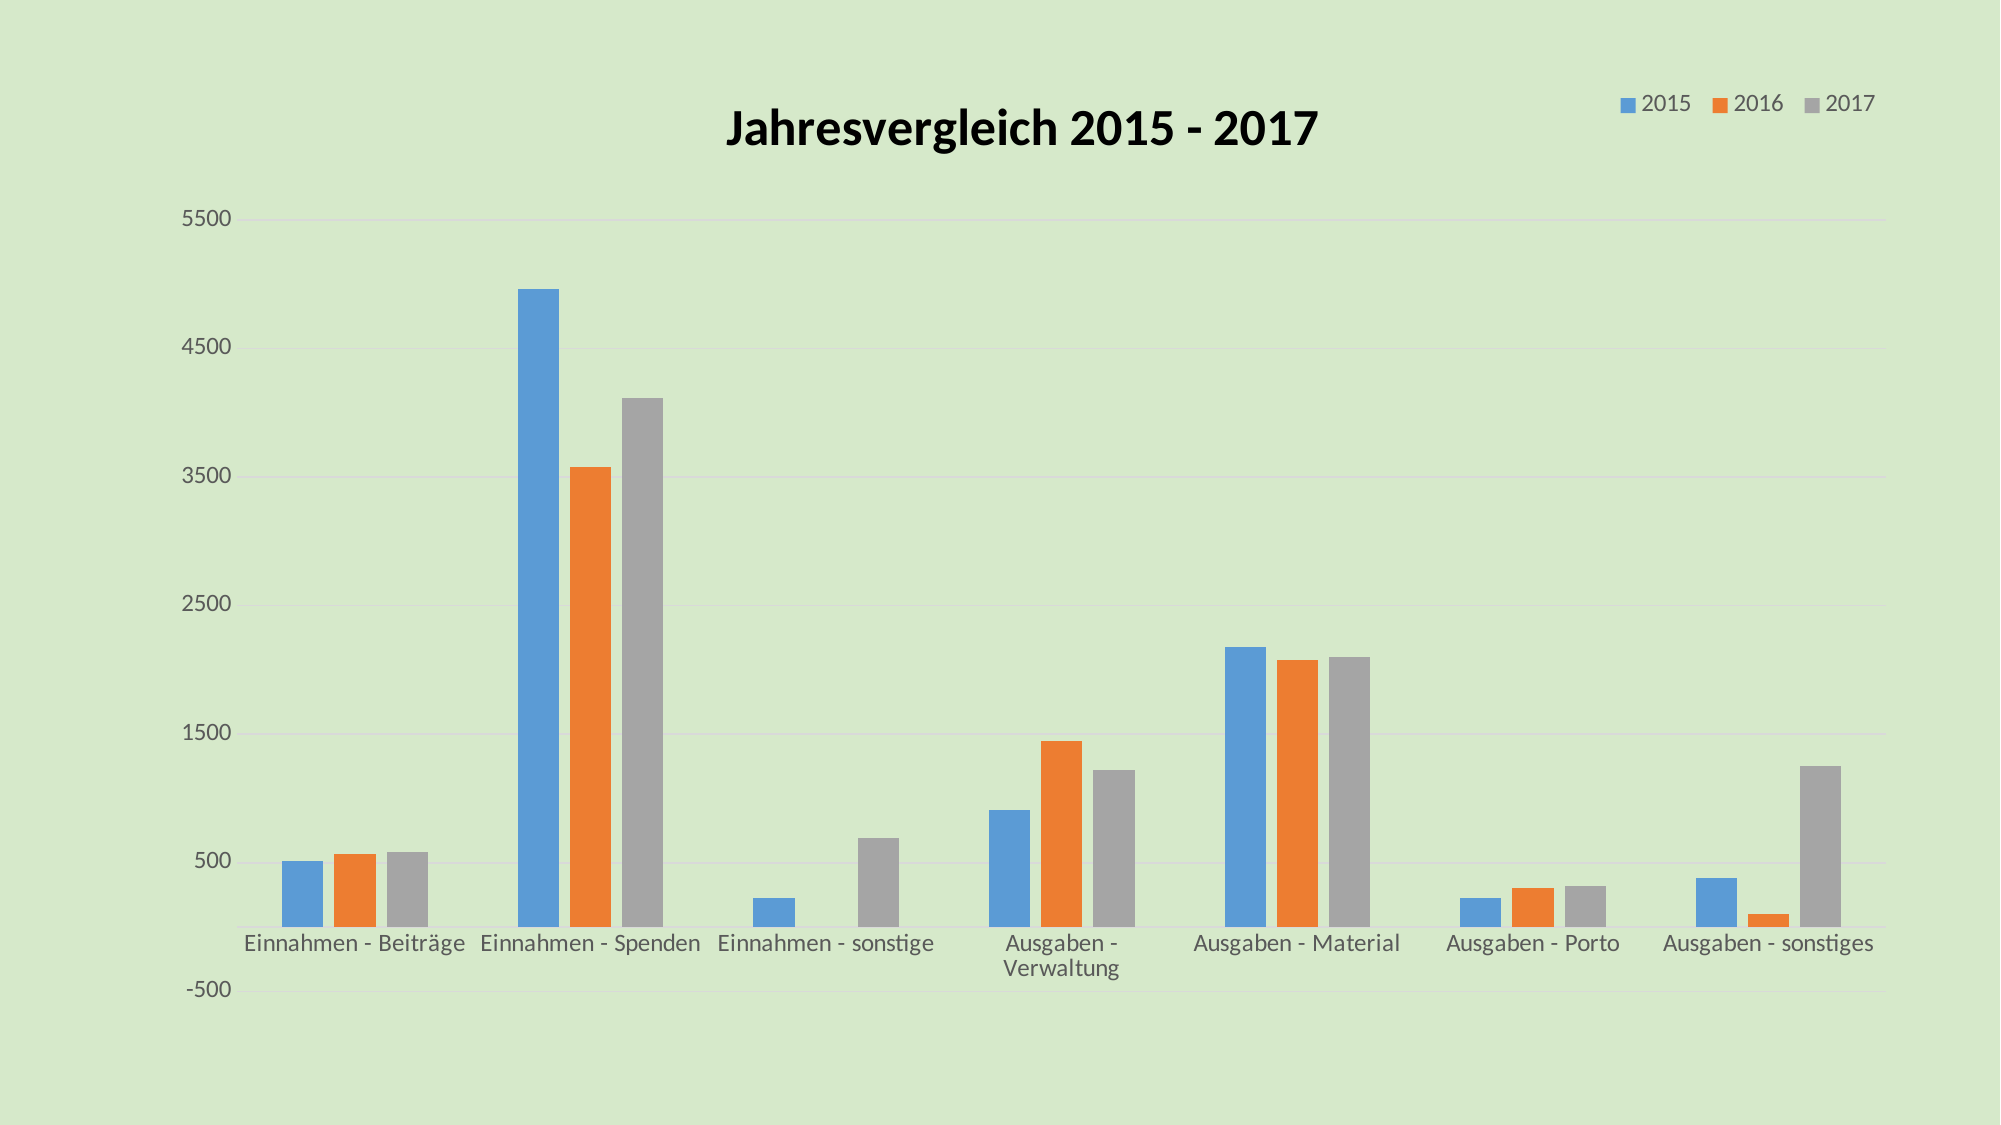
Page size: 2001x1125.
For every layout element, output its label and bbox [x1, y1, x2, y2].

chart [124, 62, 1923, 1108]
